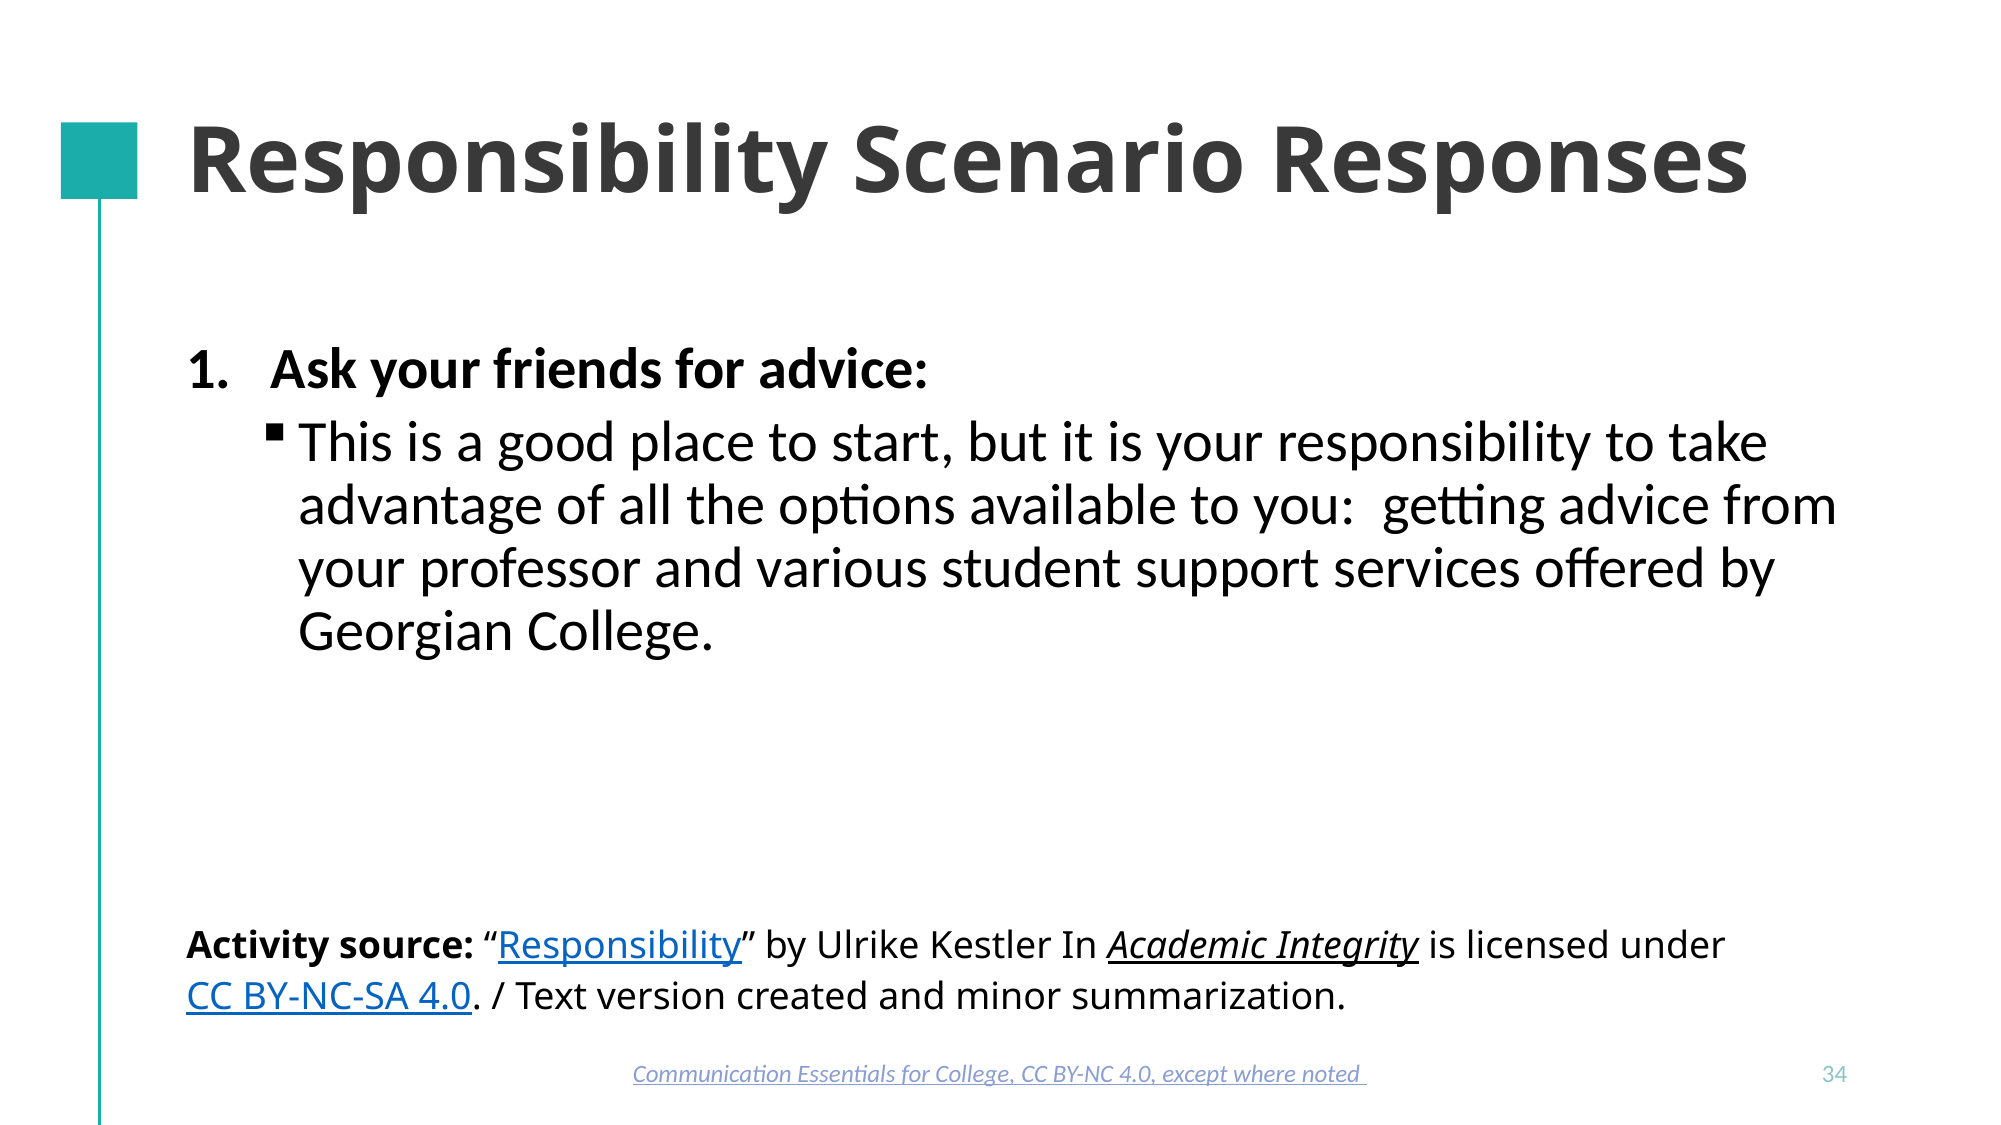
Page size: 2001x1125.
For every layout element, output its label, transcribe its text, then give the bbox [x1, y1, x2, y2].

text_box Activity source: “Responsibility” by Ulrike Kestler In Academic Integrity is licensed under CC BY-NC-SA 4.0. / Text version created and minor summarization. [171, 913, 1863, 1030]
footer Communication Essentials for College, CC BY-NC 4.0, except where noted [590, 1042, 1410, 1102]
list Ask your friends for advice: This is a good place to start, but it is your responsibility to take advantage of all the options available to you: getting advice from your professor and various student support services offered by Georgian College. [171, 330, 1863, 725]
title Responsibility Scenario Responses [171, 105, 1863, 278]
slide_number 34 [1412, 1042, 1863, 1103]
